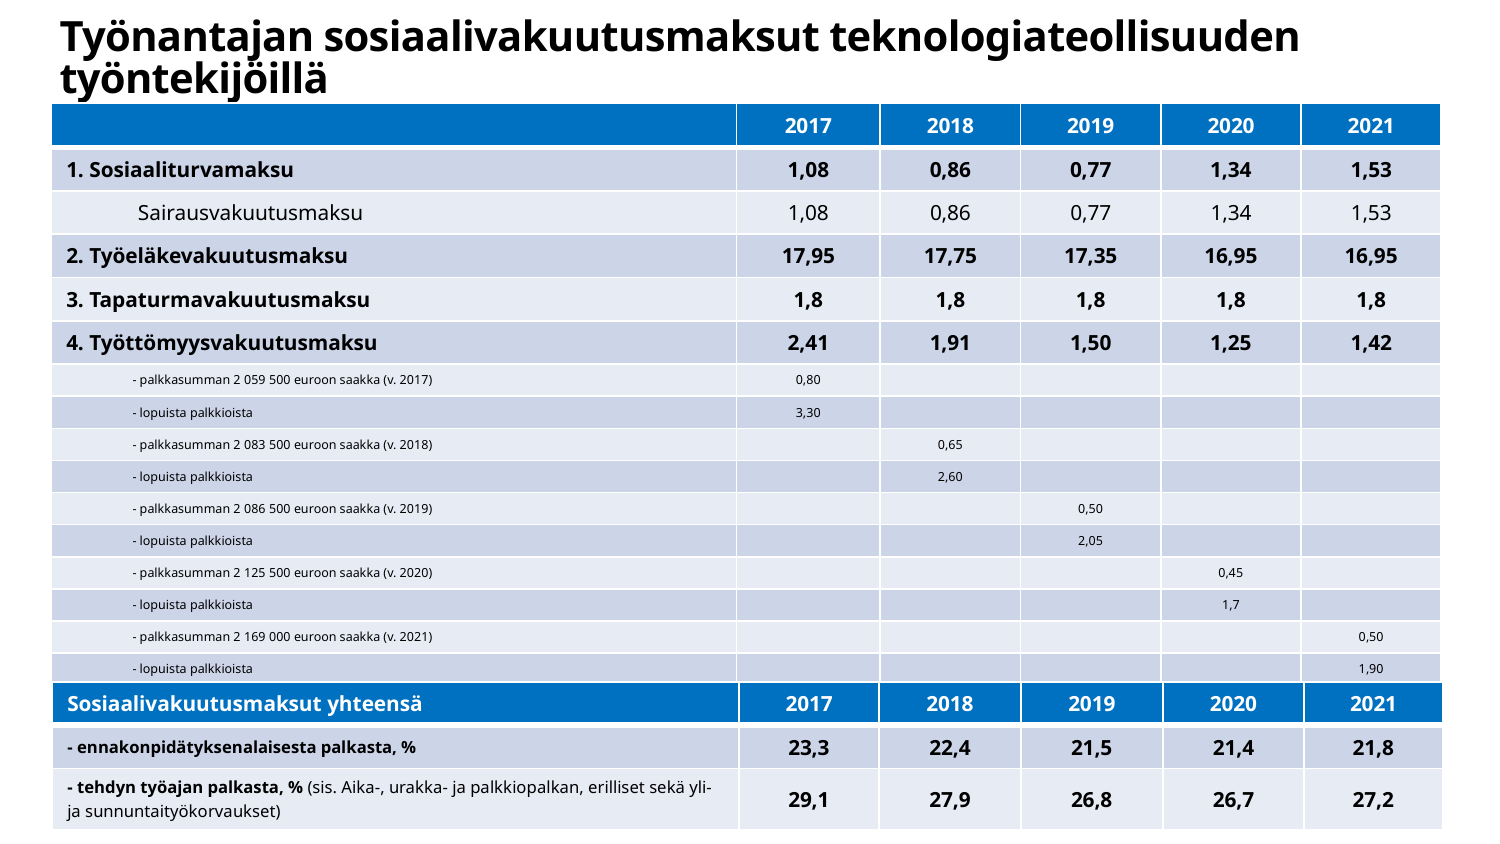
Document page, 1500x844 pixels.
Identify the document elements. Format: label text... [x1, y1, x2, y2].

table_cell - lopuista palkkioista [52, 525, 736, 556]
table_cell [1302, 397, 1440, 428]
table_cell [1021, 622, 1160, 652]
text_box Työnantajan sosiaalivakuutusmaksut teknologiateollisuuden työntekijöillä [41, 11, 1500, 118]
table_cell [881, 558, 1020, 588]
table_cell 0,86 [881, 150, 1020, 190]
table_cell [1162, 461, 1300, 492]
table_cell [1021, 590, 1160, 620]
table_cell [737, 590, 879, 620]
table_cell - ennakonpidätyksenalaisesta palkasta, % [53, 728, 738, 768]
table_cell 1,8 [1021, 278, 1160, 320]
table_cell - lopuista palkkioista [52, 654, 736, 681]
table_cell [737, 622, 879, 652]
table_cell 0,45 [1162, 558, 1300, 588]
table_cell 1,08 [737, 150, 879, 190]
table_cell 0,65 [881, 429, 1020, 460]
table_cell 17,95 [737, 235, 879, 277]
table_cell 16,95 [1162, 235, 1300, 277]
table_cell 1,34 [1162, 150, 1300, 190]
table_cell [1021, 397, 1160, 428]
table_header 2017 [737, 104, 879, 145]
table_header 2019 [1021, 104, 1160, 145]
table_cell 1,8 [1302, 278, 1440, 320]
table_cell 0,80 [737, 365, 879, 395]
table_cell - palkkasumman 2 169 000 euroon saakka (v. 2021) [52, 622, 736, 652]
table_cell [737, 654, 879, 681]
table_header Sosiaalivakuutusmaksut yhteensä [53, 683, 738, 722]
table_cell 1,25 [1162, 322, 1300, 363]
table_cell [1162, 493, 1300, 524]
table_cell [1021, 461, 1160, 492]
table_cell [1162, 654, 1300, 681]
table_cell [1162, 429, 1300, 460]
table_cell [1021, 365, 1160, 395]
table_cell 1,8 [881, 278, 1020, 320]
table_cell 27,2 [1305, 769, 1442, 829]
table_cell [737, 429, 879, 460]
table_cell 16,95 [1302, 235, 1440, 277]
table_header 2017 [740, 683, 878, 722]
table_cell 26,8 [1022, 769, 1162, 829]
table_header 2020 [1164, 683, 1303, 722]
table_cell 1,08 [737, 192, 879, 233]
table_cell 2,05 [1021, 525, 1160, 556]
table_cell 2,41 [737, 322, 879, 363]
table_cell Sairausvakuutusmaksu [52, 192, 736, 233]
table_header 2020 [1162, 104, 1300, 145]
table_cell [737, 525, 879, 556]
table_cell [1162, 525, 1300, 556]
table_cell [881, 397, 1020, 428]
table_header 2021 [1305, 683, 1442, 722]
table_cell [1162, 397, 1300, 428]
table_cell 0,86 [881, 192, 1020, 233]
table_cell [1302, 493, 1440, 524]
table_cell [1302, 525, 1440, 556]
table_cell [1302, 590, 1440, 620]
table_cell [881, 622, 1020, 652]
table_cell 1,7 [1162, 590, 1300, 620]
table_cell 0,50 [1302, 622, 1440, 652]
table_cell 21,4 [1164, 728, 1303, 768]
table_cell [1302, 558, 1440, 588]
table_cell [881, 654, 1020, 681]
table_cell - palkkasumman 2 125 500 euroon saakka (v. 2020) [52, 558, 736, 588]
table_cell - palkkasumman 2 059 500 euroon saakka (v. 2017) [52, 365, 736, 395]
table_cell 26,7 [1164, 769, 1303, 829]
table_cell 1,8 [737, 278, 879, 320]
table_cell - palkkasumman 2 083 500 euroon saakka (v. 2018) [52, 429, 736, 460]
table_cell 23,3 [740, 728, 878, 768]
table_cell 1,53 [1302, 150, 1440, 190]
table_header 2019 [1022, 683, 1162, 722]
table_cell [1021, 654, 1160, 681]
table_cell - palkkasumman 2 086 500 euroon saakka (v. 2019) [52, 493, 736, 524]
table_header 2021 [1302, 104, 1440, 145]
table_cell [1021, 558, 1160, 588]
table_cell - tehdyn työajan palkasta, % (sis. Aika-, urakka- ja palkkiopalkan, erilliset sekä yli- ja sunnuntaityökorvaukset) [53, 769, 738, 829]
table_cell - lopuista palkkioista [52, 397, 736, 428]
table_cell 1,90 [1302, 654, 1440, 681]
table_cell 4. Työttömyysvakuutusmaksu [52, 322, 736, 363]
table_cell [881, 590, 1020, 620]
table_cell [881, 493, 1020, 524]
table_cell [737, 558, 879, 588]
table_cell 0,77 [1021, 150, 1160, 190]
table_cell 17,75 [881, 235, 1020, 277]
table_cell 1,91 [881, 322, 1020, 363]
table_header [52, 104, 736, 145]
table_header 2018 [881, 104, 1020, 145]
table_cell [1162, 365, 1300, 395]
table_cell 21,5 [1022, 728, 1162, 768]
table_cell 22,4 [880, 728, 1020, 768]
table_cell 1,50 [1021, 322, 1160, 363]
table_cell 3. Tapaturmavakuutusmaksu [52, 278, 736, 320]
table_cell 2,60 [881, 461, 1020, 492]
table_cell - lopuista palkkioista [52, 461, 736, 492]
table_cell [737, 461, 879, 492]
table_cell 1. Sosiaaliturvamaksu [52, 150, 736, 190]
table_cell [1302, 429, 1440, 460]
table_cell 29,1 [740, 769, 878, 829]
table_cell 27,9 [880, 769, 1020, 829]
table_cell 3,30 [737, 397, 879, 428]
table_cell [1021, 429, 1160, 460]
table_cell [1302, 365, 1440, 395]
table_cell 17,35 [1021, 235, 1160, 277]
table_cell [737, 493, 879, 524]
table_cell 1,53 [1302, 192, 1440, 233]
table_cell 1,34 [1162, 192, 1300, 233]
table_cell - lopuista palkkioista [52, 590, 736, 620]
table_cell 1,42 [1302, 322, 1440, 363]
table_cell 0,77 [1021, 192, 1160, 233]
table_header 2018 [880, 683, 1020, 722]
table_cell [1162, 622, 1300, 652]
table_cell [881, 365, 1020, 395]
table_cell [881, 525, 1020, 556]
table_cell 0,50 [1021, 493, 1160, 524]
table_cell 1,8 [1162, 278, 1300, 320]
table_cell 2. Työeläkevakuutusmaksu [52, 235, 736, 277]
table_cell [1302, 461, 1440, 492]
table_cell 21,8 [1305, 728, 1442, 768]
